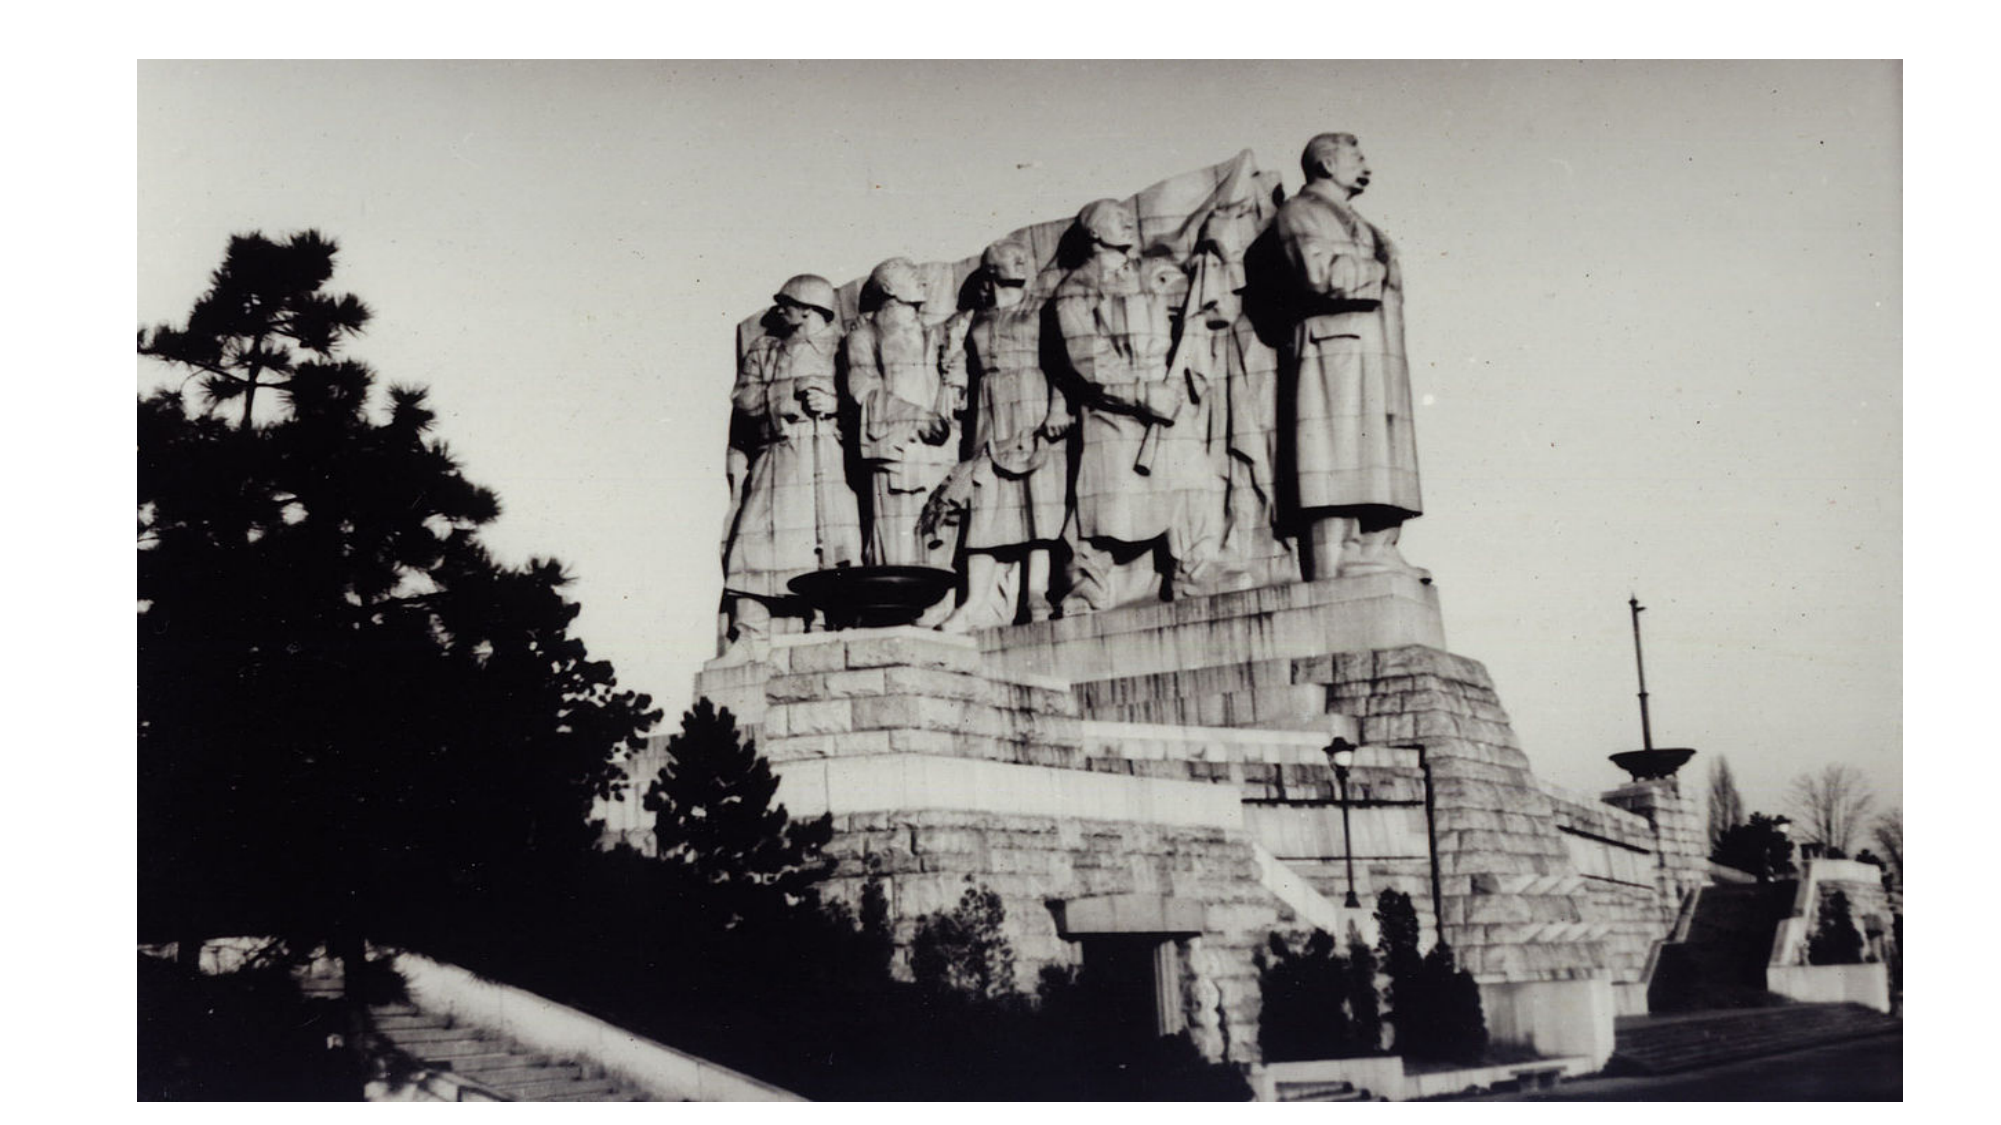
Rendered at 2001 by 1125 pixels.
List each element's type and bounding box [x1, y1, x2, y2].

list [137, 59, 1903, 1102]
